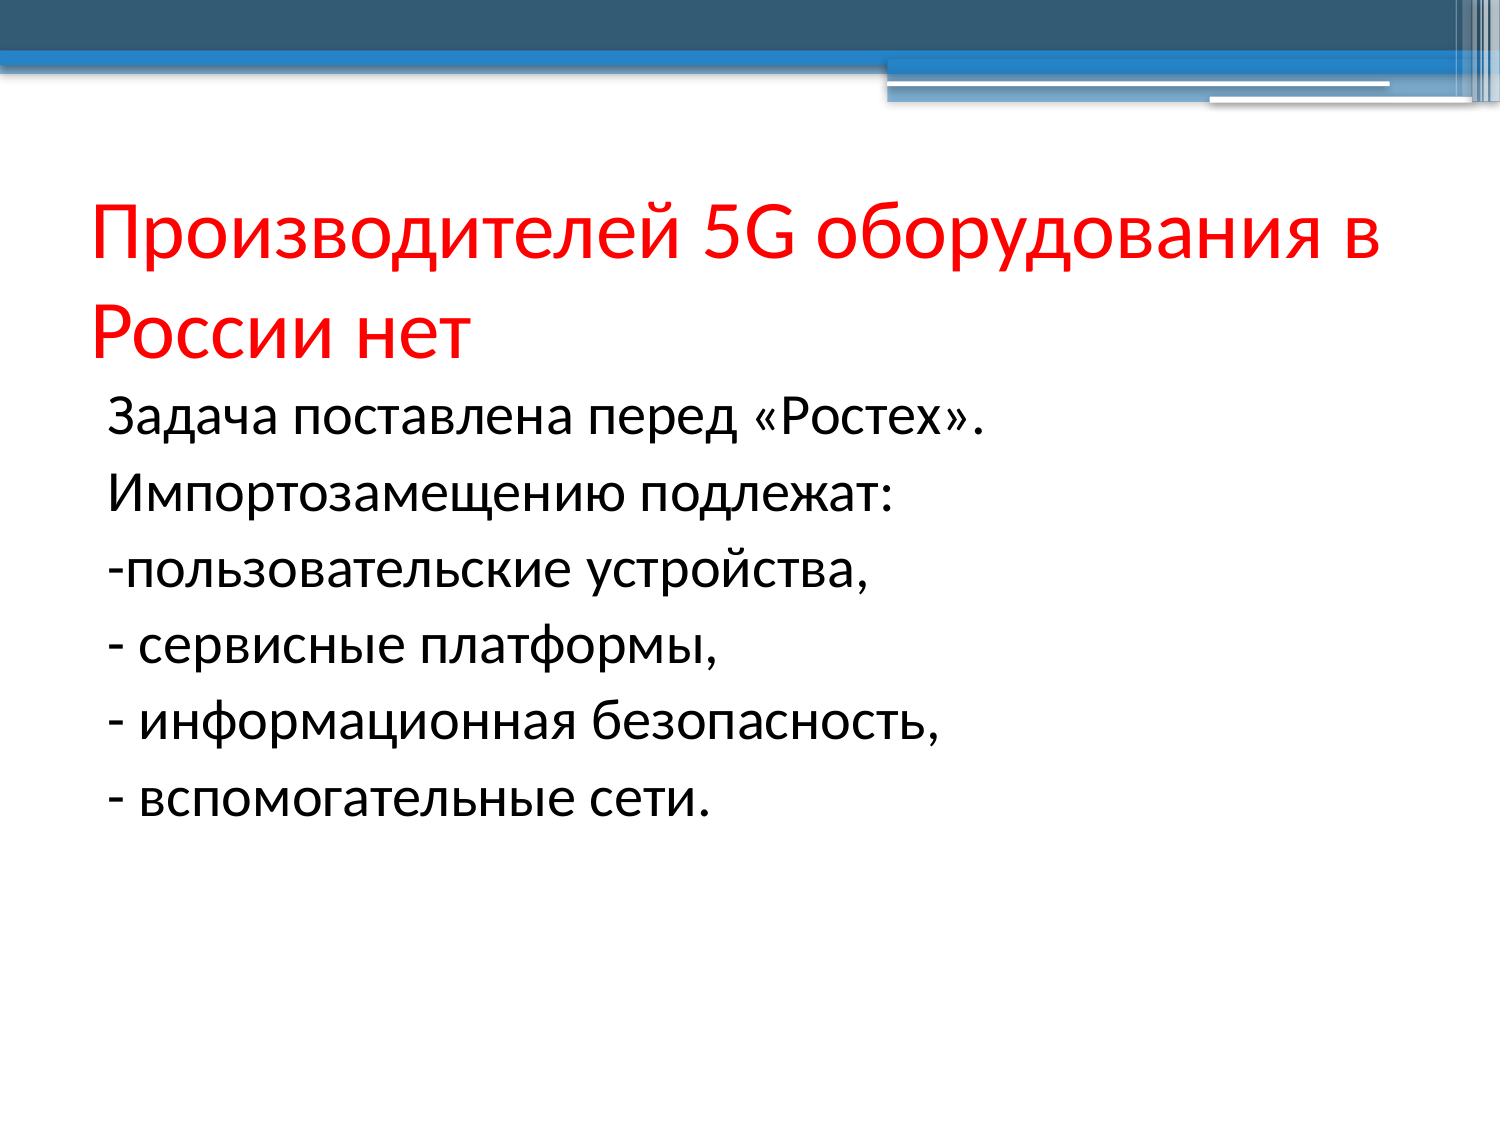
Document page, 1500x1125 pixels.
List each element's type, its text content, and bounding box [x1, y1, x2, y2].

list Задача поставлена перед «Ростех». Импортозамещению подлежат: -пользовательские устройства, - сервисные платформы, - информационная безопасность, - вспомогательные сети. [75, 369, 1425, 1079]
title Производителей 5G оборудования в России нет [75, 187, 1425, 363]
